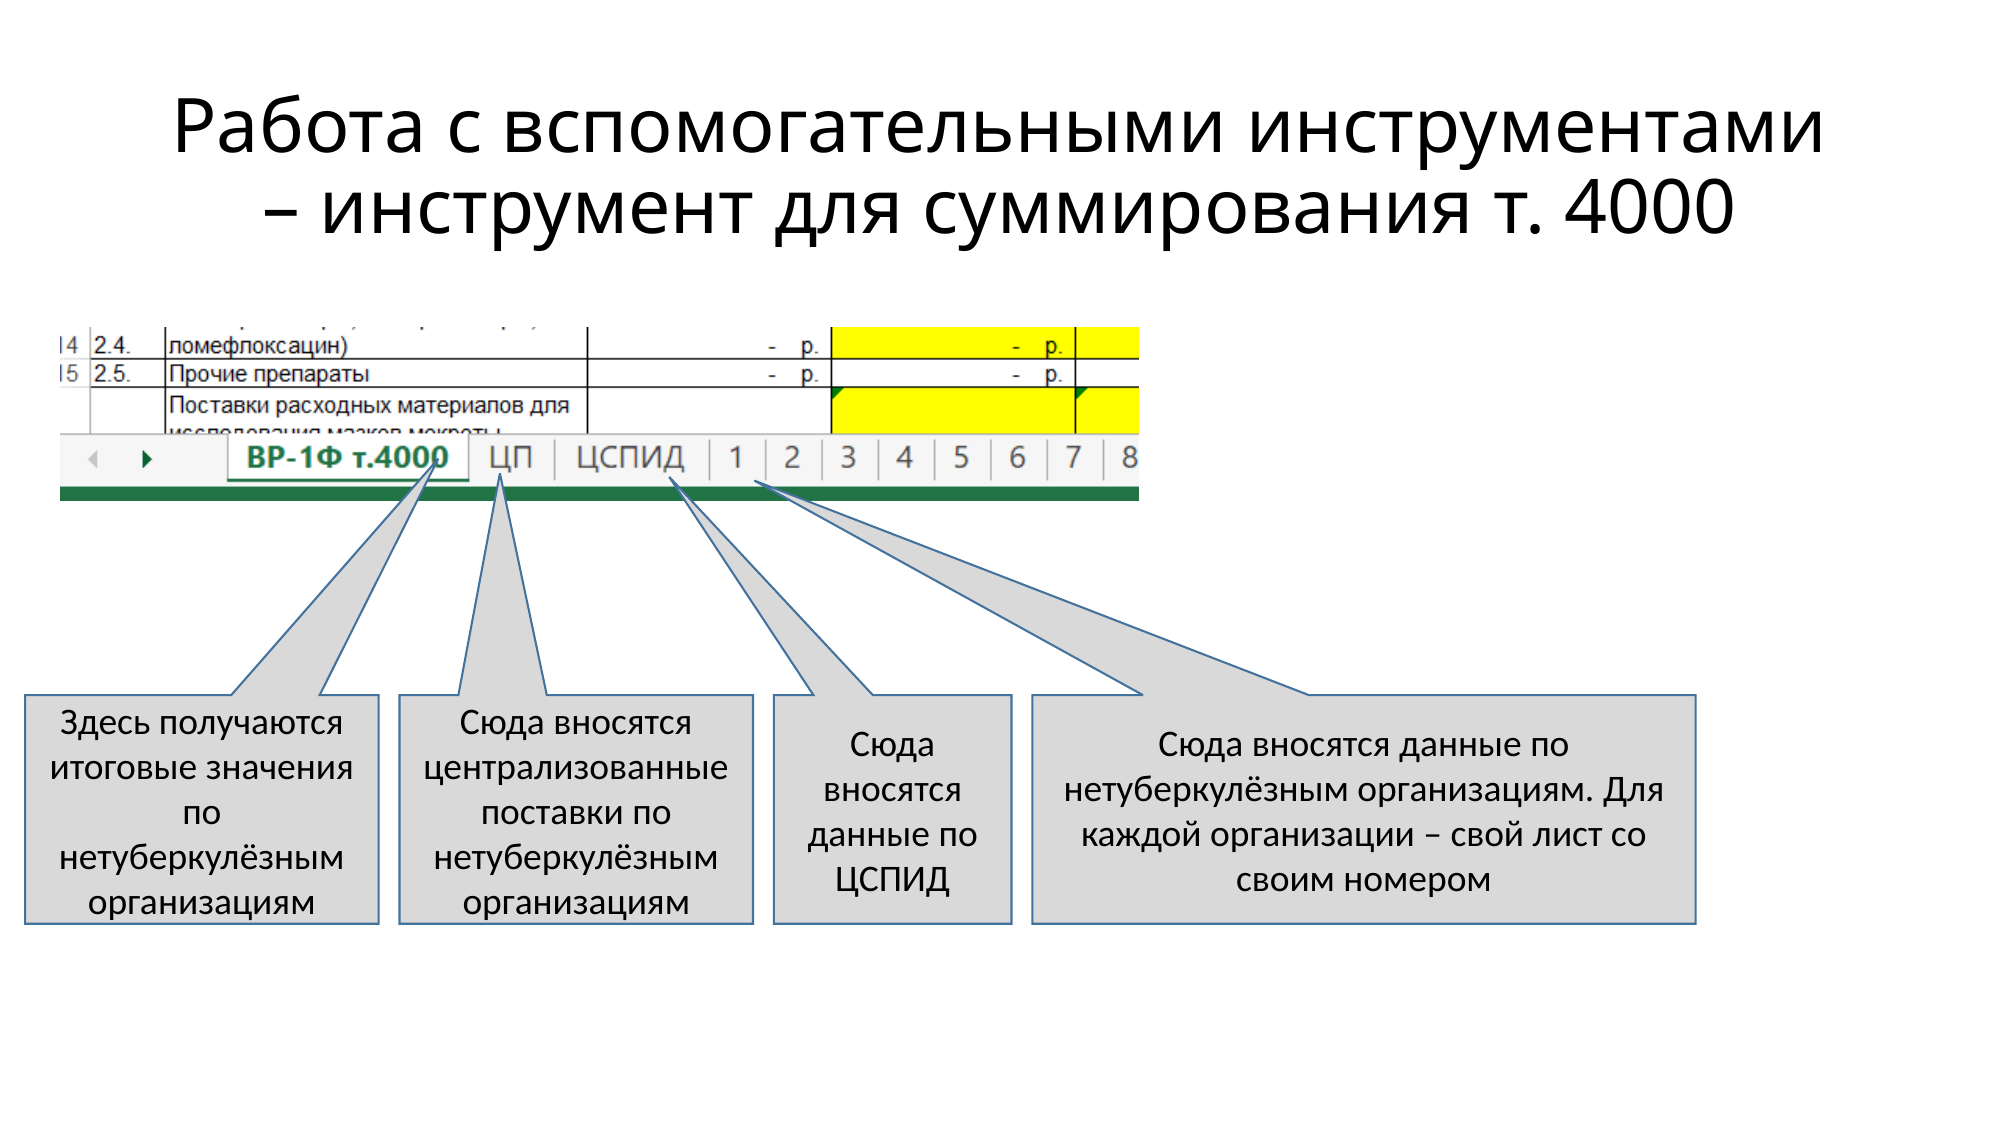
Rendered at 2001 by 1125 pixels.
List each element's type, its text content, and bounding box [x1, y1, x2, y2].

text_box Сюда вносятся данные по нетуберкулёзным организациям. Для каждой организации – свой лист со своим номером [791, 502, 1697, 925]
text_box Сюда вносятся данные по ЦСПИД [684, 502, 1013, 925]
text_box Сюда вносятся централизованные поставки по нетуберкулёзным организациям [398, 502, 755, 925]
text_box Здесь получаются итоговые значения по нетуберкулёзным организациям [24, 502, 418, 925]
title Работа с вспомогательными инструментами – инструмент для суммирования т. 4000 [137, 59, 1863, 278]
picture [60, 327, 1139, 502]
